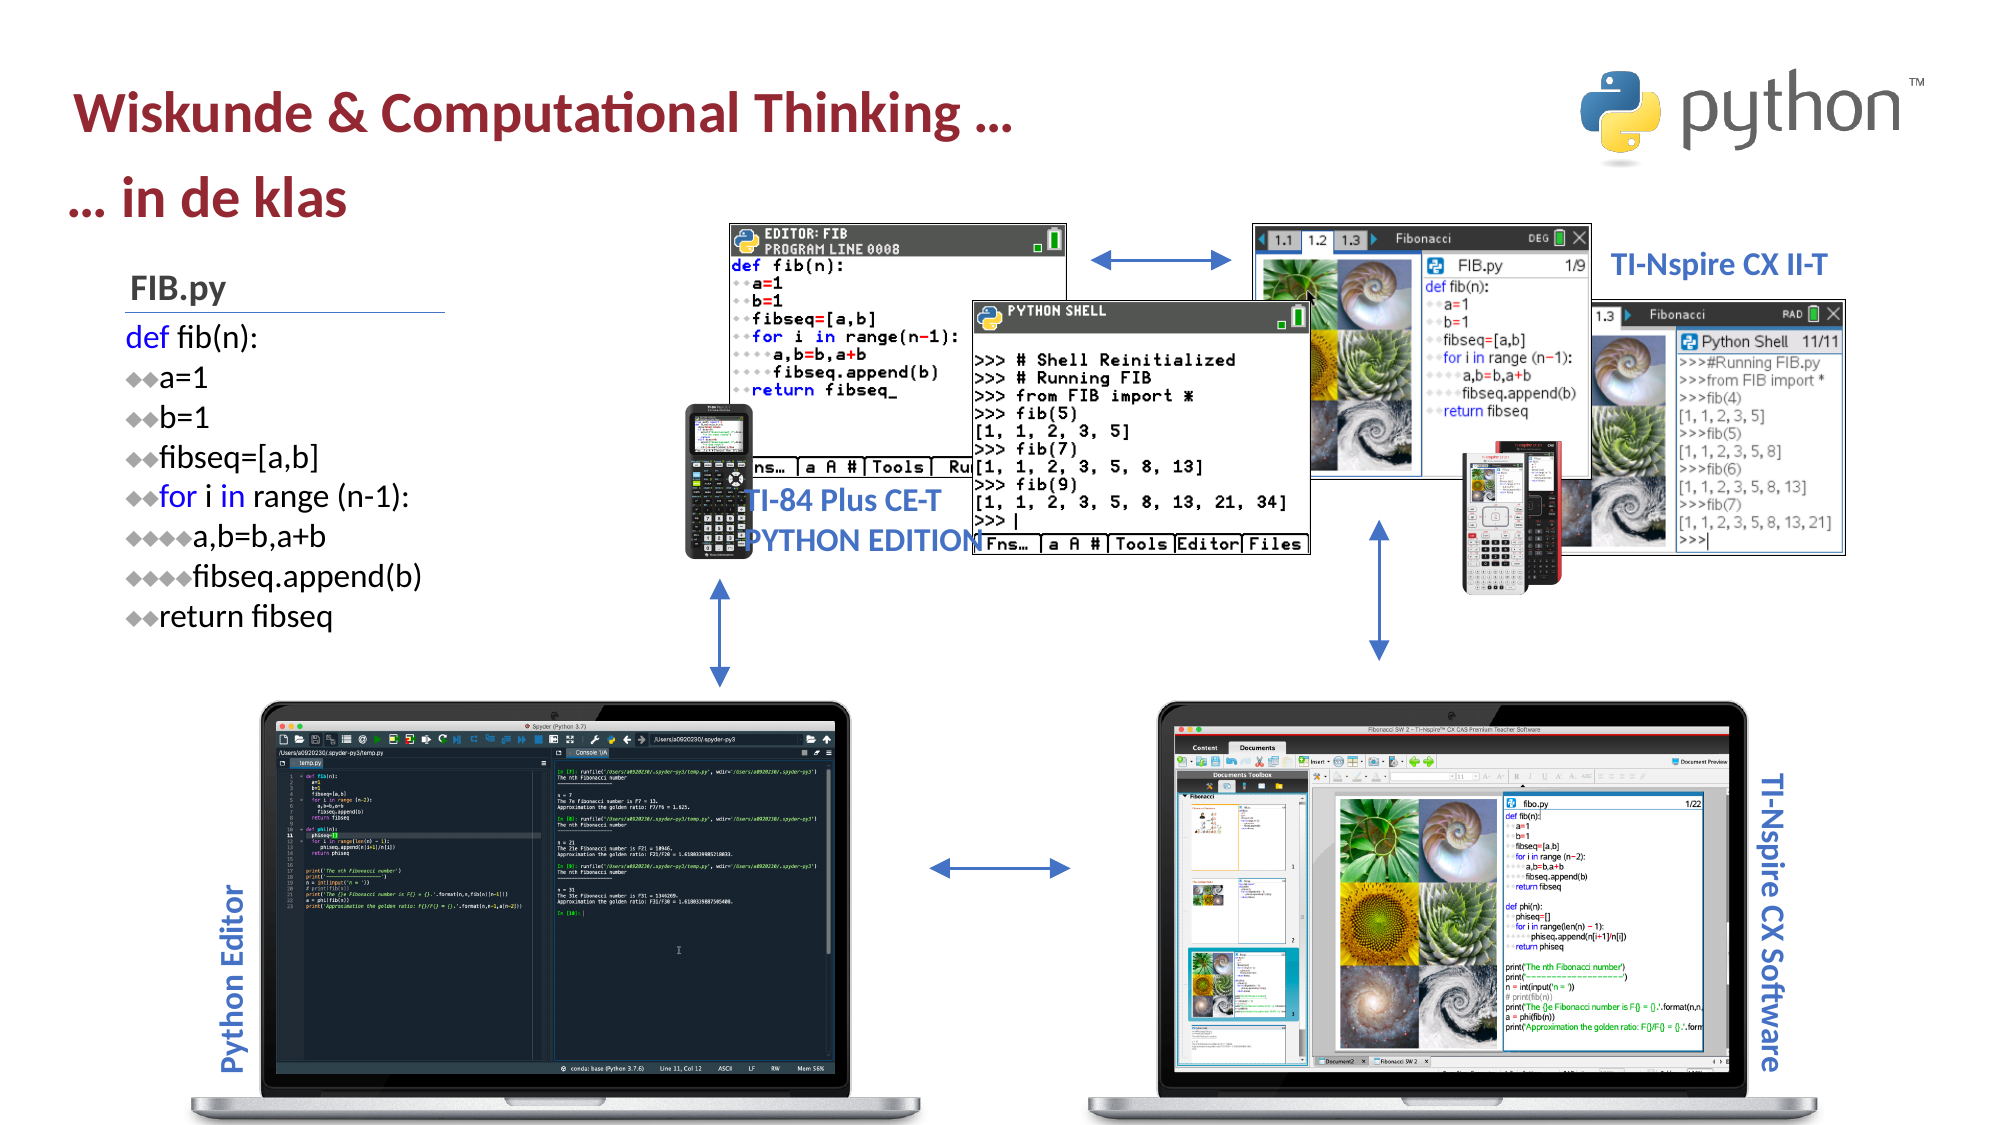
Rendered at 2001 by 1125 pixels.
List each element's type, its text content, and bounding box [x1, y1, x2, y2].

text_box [1311, 223, 1847, 597]
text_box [182, 700, 1071, 1125]
text_box Wiskunde & Computational Thinking … [58, 66, 1031, 152]
text_box FIB.py [115, 255, 242, 316]
text_box … in de klas [51, 152, 364, 237]
text_box def fib(n): a=1 b=1 fibseq=[a,b] for i in range (n-1): a,b=b,a+b fibseq.append(b) return fibseq [110, 307, 560, 642]
picture [1576, 66, 1951, 177]
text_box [1079, 519, 1826, 1125]
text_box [680, 223, 1311, 567]
